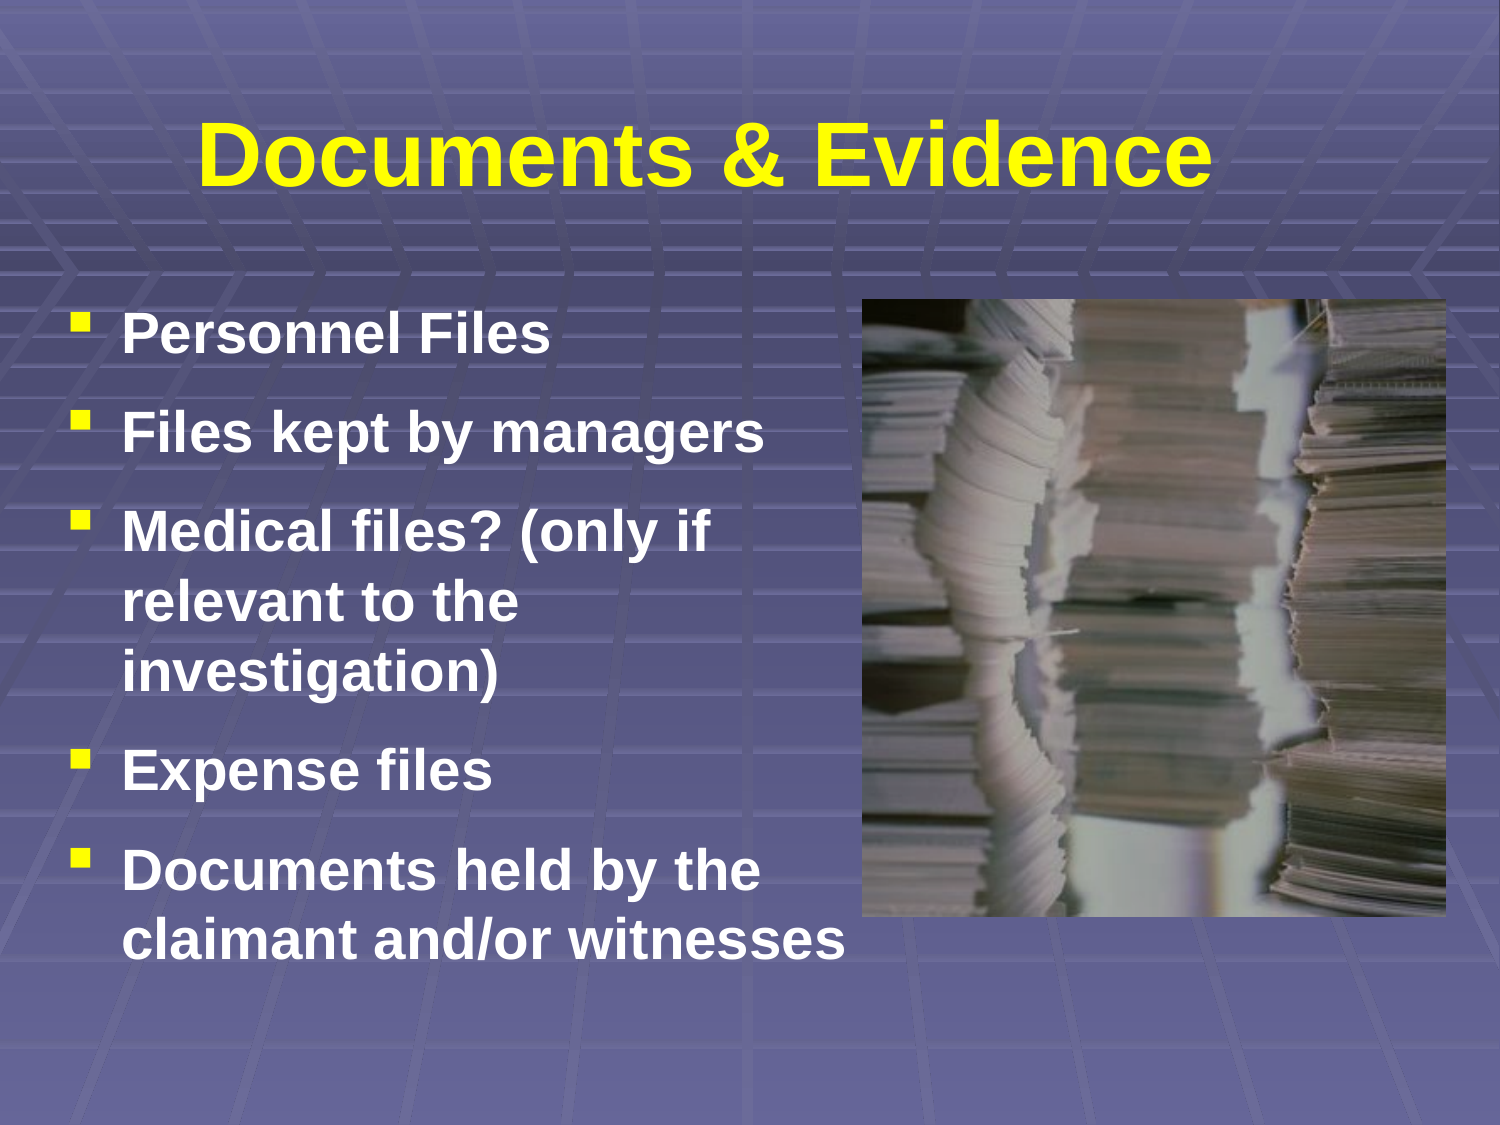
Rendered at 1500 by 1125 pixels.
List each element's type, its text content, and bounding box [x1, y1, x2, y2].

text_box Documents & Evidence [62, 87, 1350, 213]
picture [862, 299, 1446, 917]
list Personnel Files Files kept by managers Medical files? (only if relevant to the investigation) Expense files Documents held by the claimant and/or witnesses [50, 287, 864, 1039]
